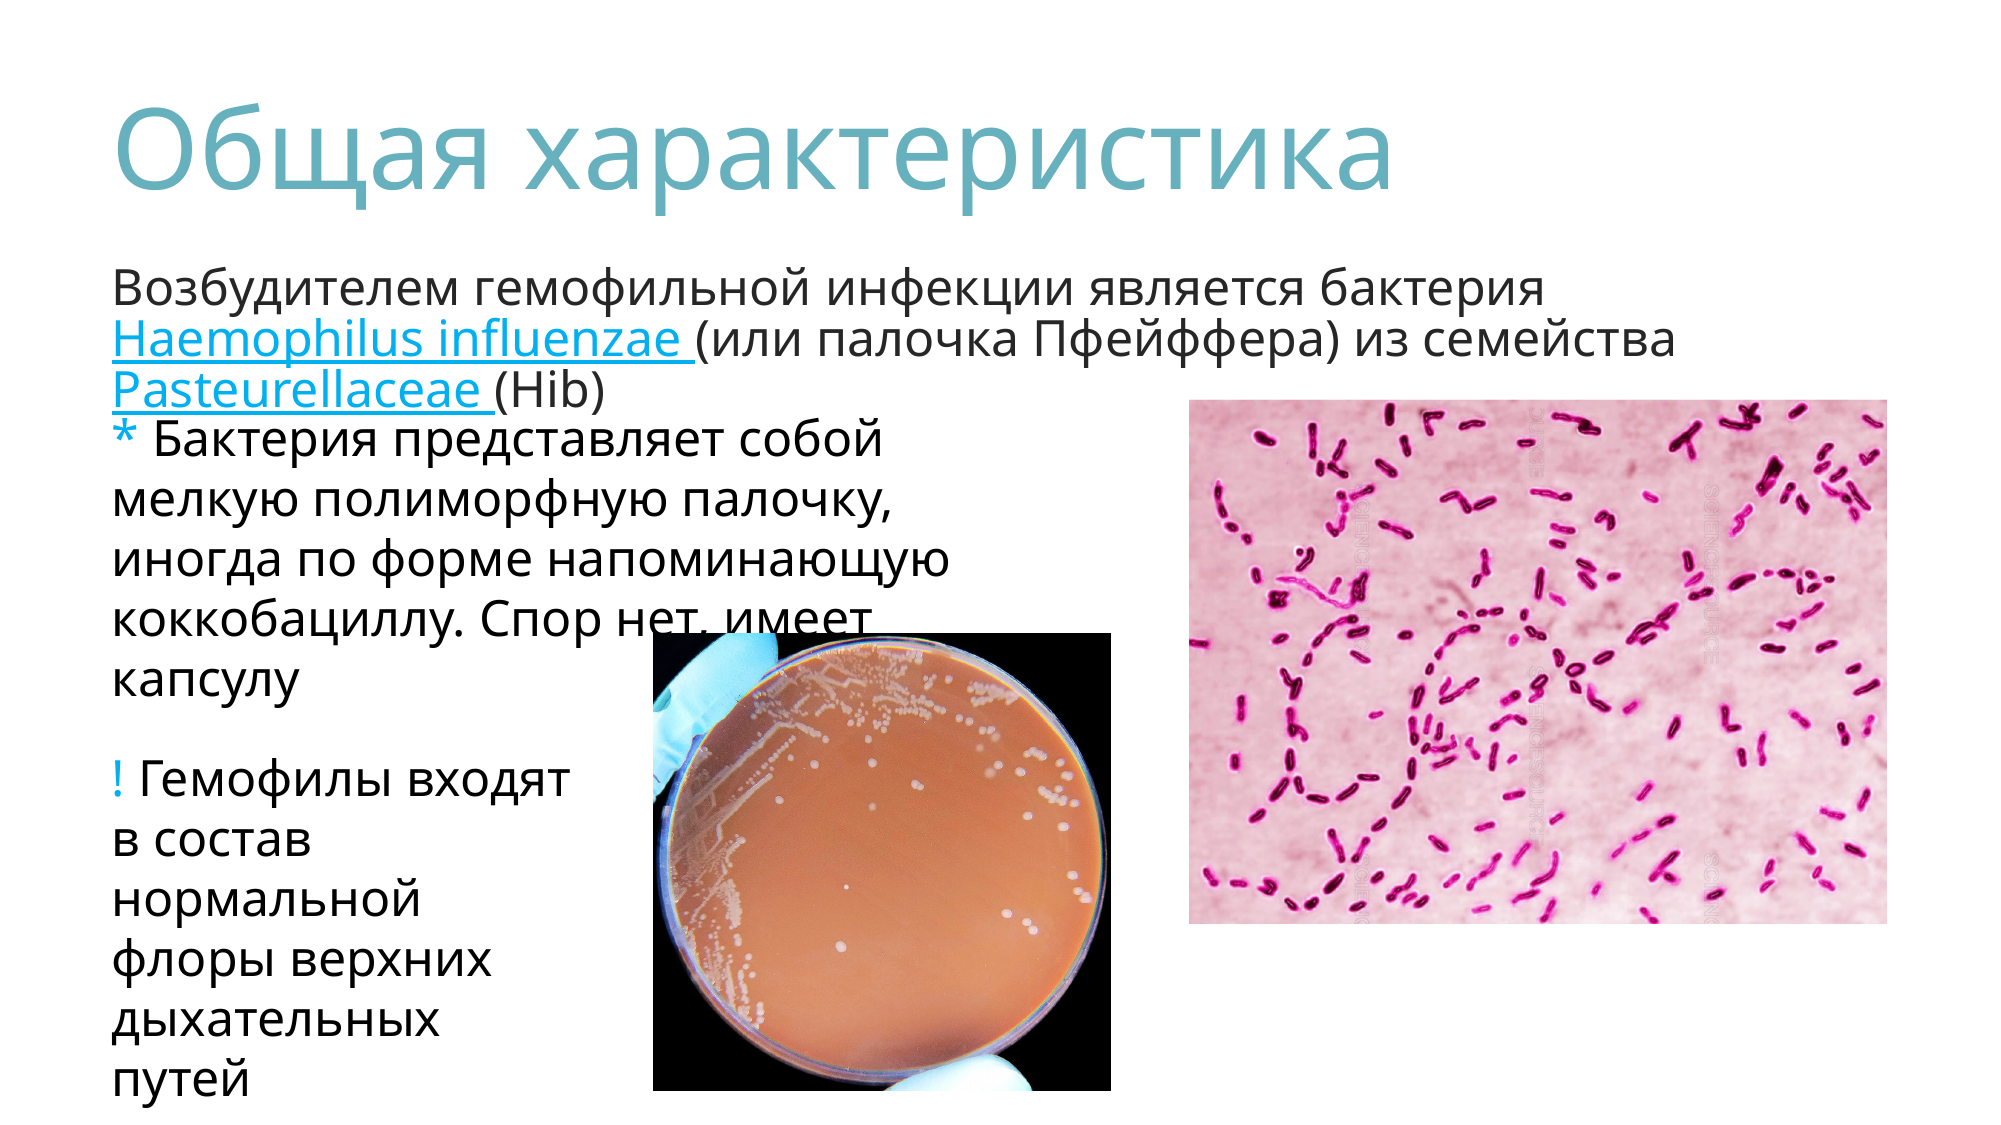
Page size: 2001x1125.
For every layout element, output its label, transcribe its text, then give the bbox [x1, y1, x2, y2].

picture [653, 633, 1111, 1091]
text_box * Бактерия представляет собой мелкую полиморфную палочку, иногда по форме напоминающую коккобациллу. Спор нет, имеет капсулу [96, 399, 1000, 715]
text_box ! Гемофилы входят в состав нормальной флоры верхних дыхательных путей [96, 738, 597, 1114]
picture [1189, 311, 1886, 1011]
text_box Общая характеристика [96, 70, 1460, 220]
list Возбудителем гемофильной инфекции является бактерия Haemophilus influenzae (или палочка Пфейффера) из семейства Pasteurellaceae (Hib) [96, 257, 1861, 812]
